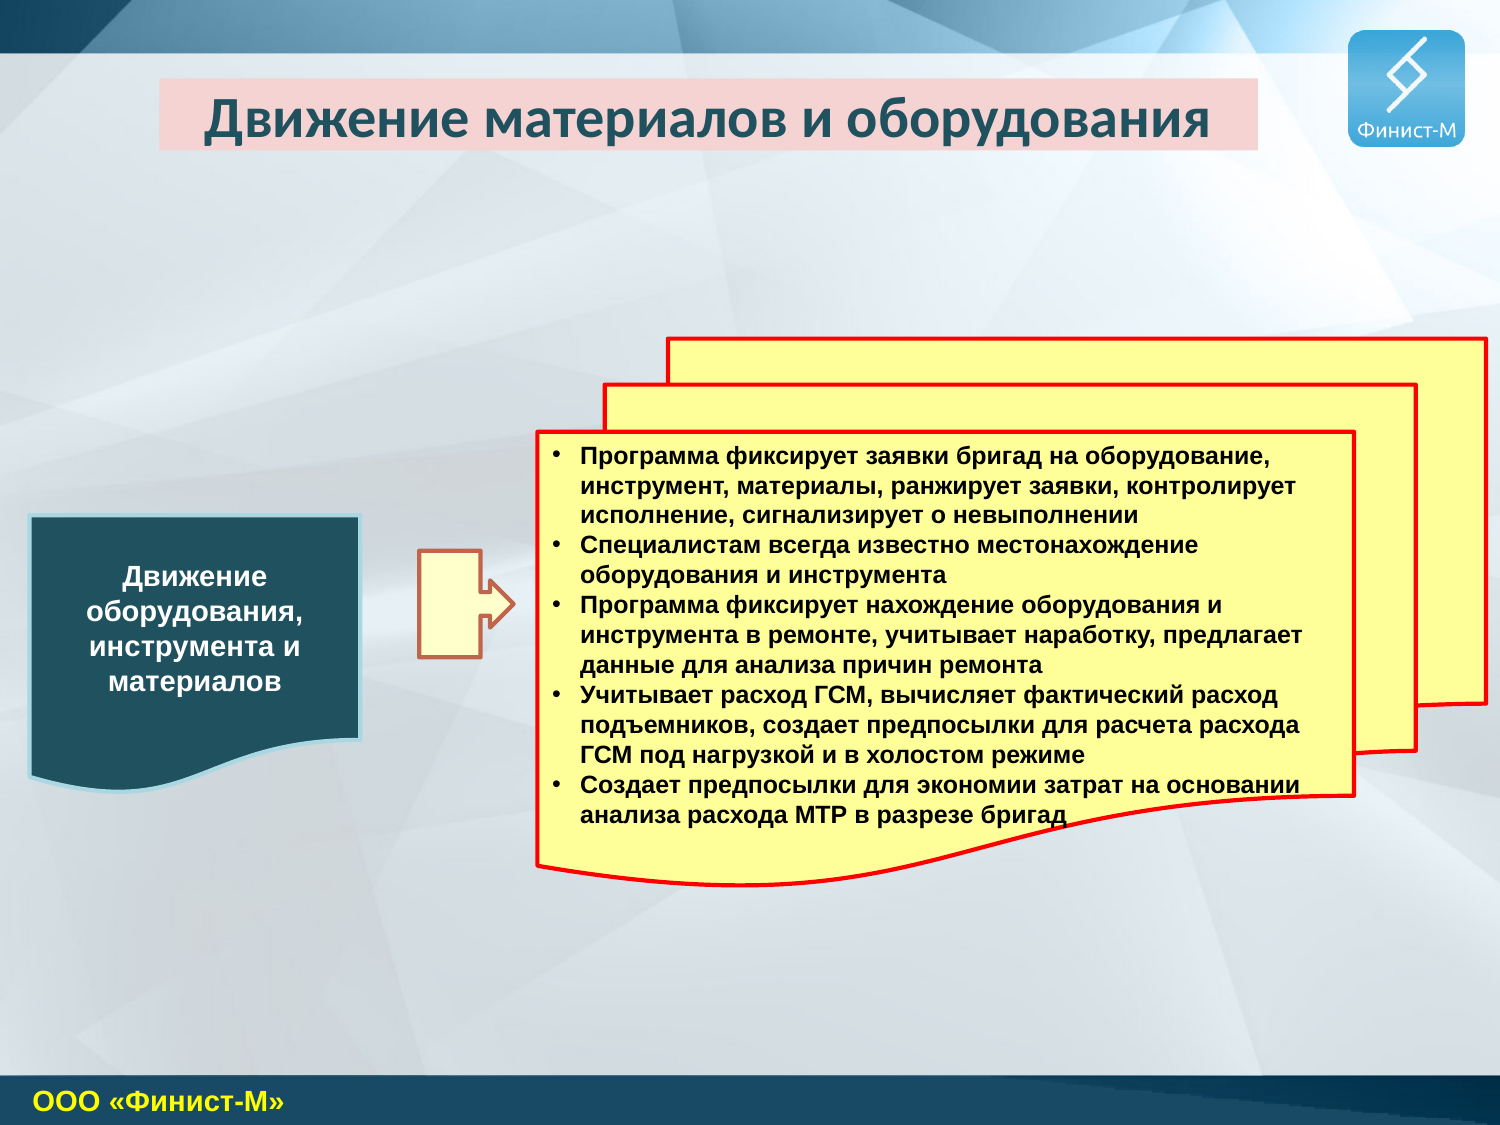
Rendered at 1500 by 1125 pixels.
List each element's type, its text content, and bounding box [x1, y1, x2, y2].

picture [0, 0, 1500, 1125]
text_box Движение оборудования, инструмента и материалов [29, 515, 361, 792]
text_box Программа фиксирует заявки бригад на оборудование, инструмент, материалы, ранжирует заявки, контролирует исполнение, сигнализирует о невыполнении Специалистам всегда известно местонахождение оборудования и инструмента Программа фиксирует нахождение оборудования и инструмента в ремонте, учитывает наработку, предлагает данные для анализа причин ремонта Учитывает расход ГСМ, вычисляет фактический расход подъемников, создает предпосылки для расчета расхода ГСМ под нагрузкой и в холостом режиме Создает предпосылки для экономии затрат на основании анализа расхода МТР в разрезе бригад [537, 338, 1487, 886]
title Движение материалов и оборудования [159, 78, 1259, 151]
text_box [417, 548, 516, 660]
